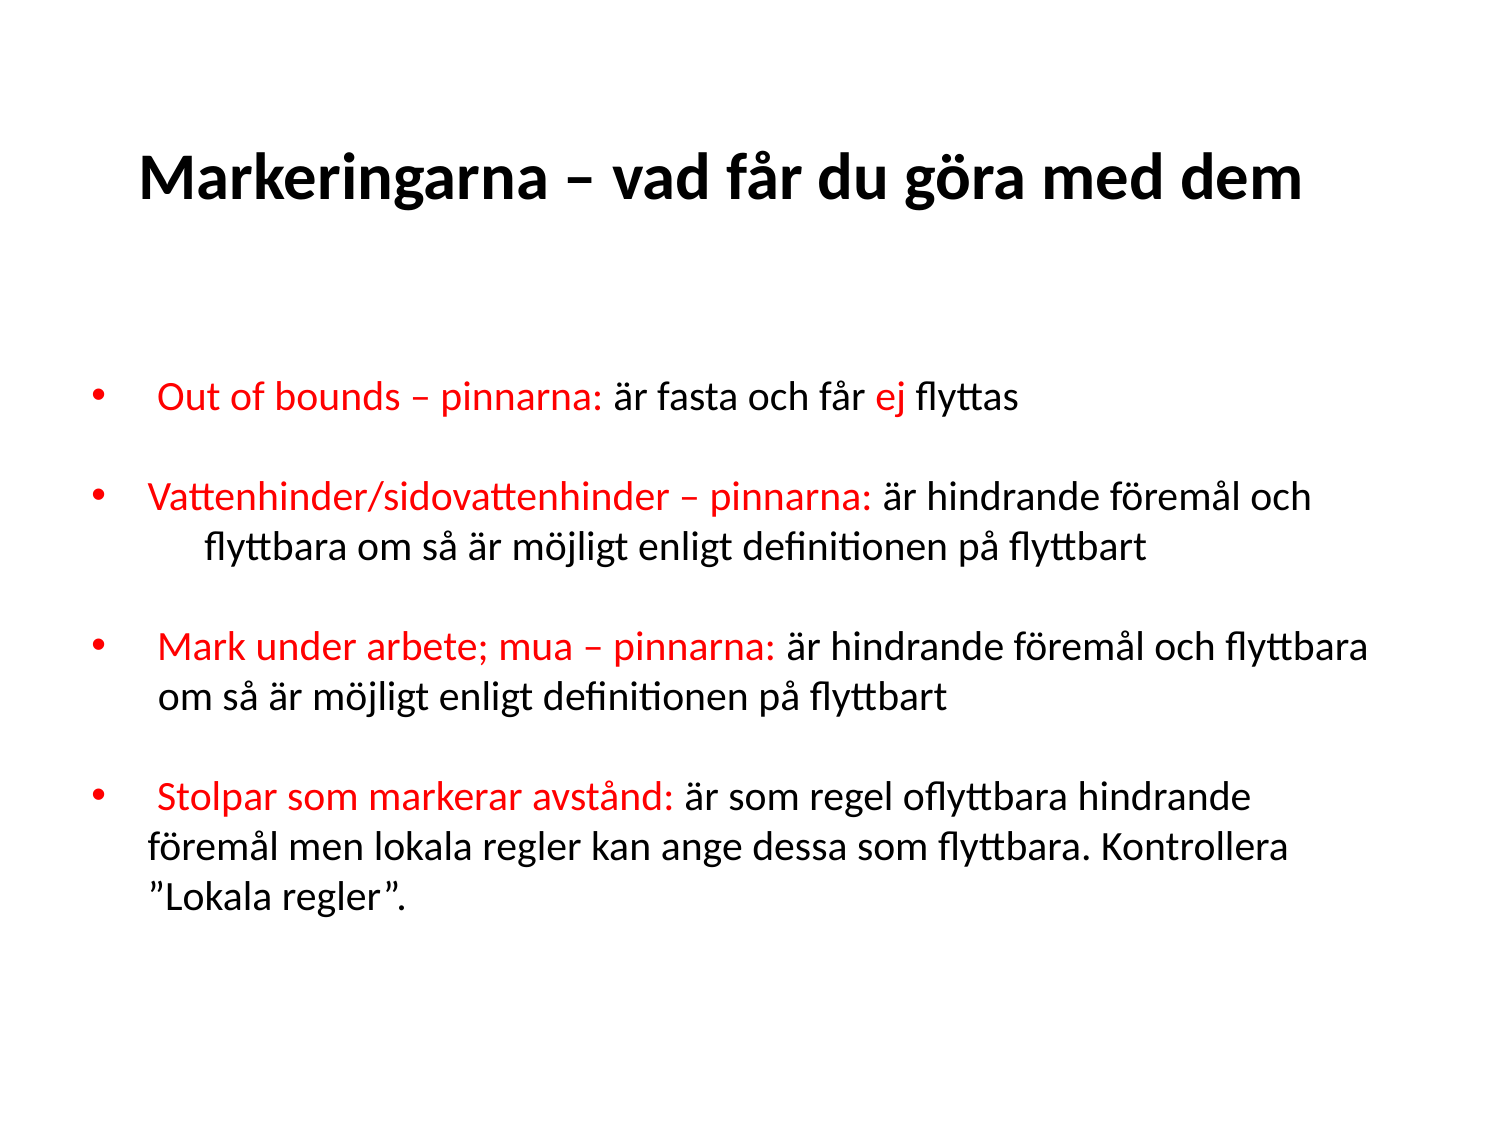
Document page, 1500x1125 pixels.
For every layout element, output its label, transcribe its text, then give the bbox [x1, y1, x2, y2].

text_box Out of bounds – pinnarna: är fasta och får ej flyttas Vattenhinder/sidovattenhinder – pinnarna: är hindrande föremål och flyttbara om så är möjligt enligt definitionen på flyttbart Mark under arbete; mua – pinnarna: är hindrande föremål och flyttbara om så är möjligt enligt definitionen på flyttbart Stolpar som markerar avstånd: är som regel oflyttbara hindrande föremål men lokala regler kan ange dessa som flyttbara. Kontrollera ”Lokala regler”. [76, 361, 1400, 977]
text_box Markeringarna – vad får du göra med dem [123, 125, 1353, 221]
